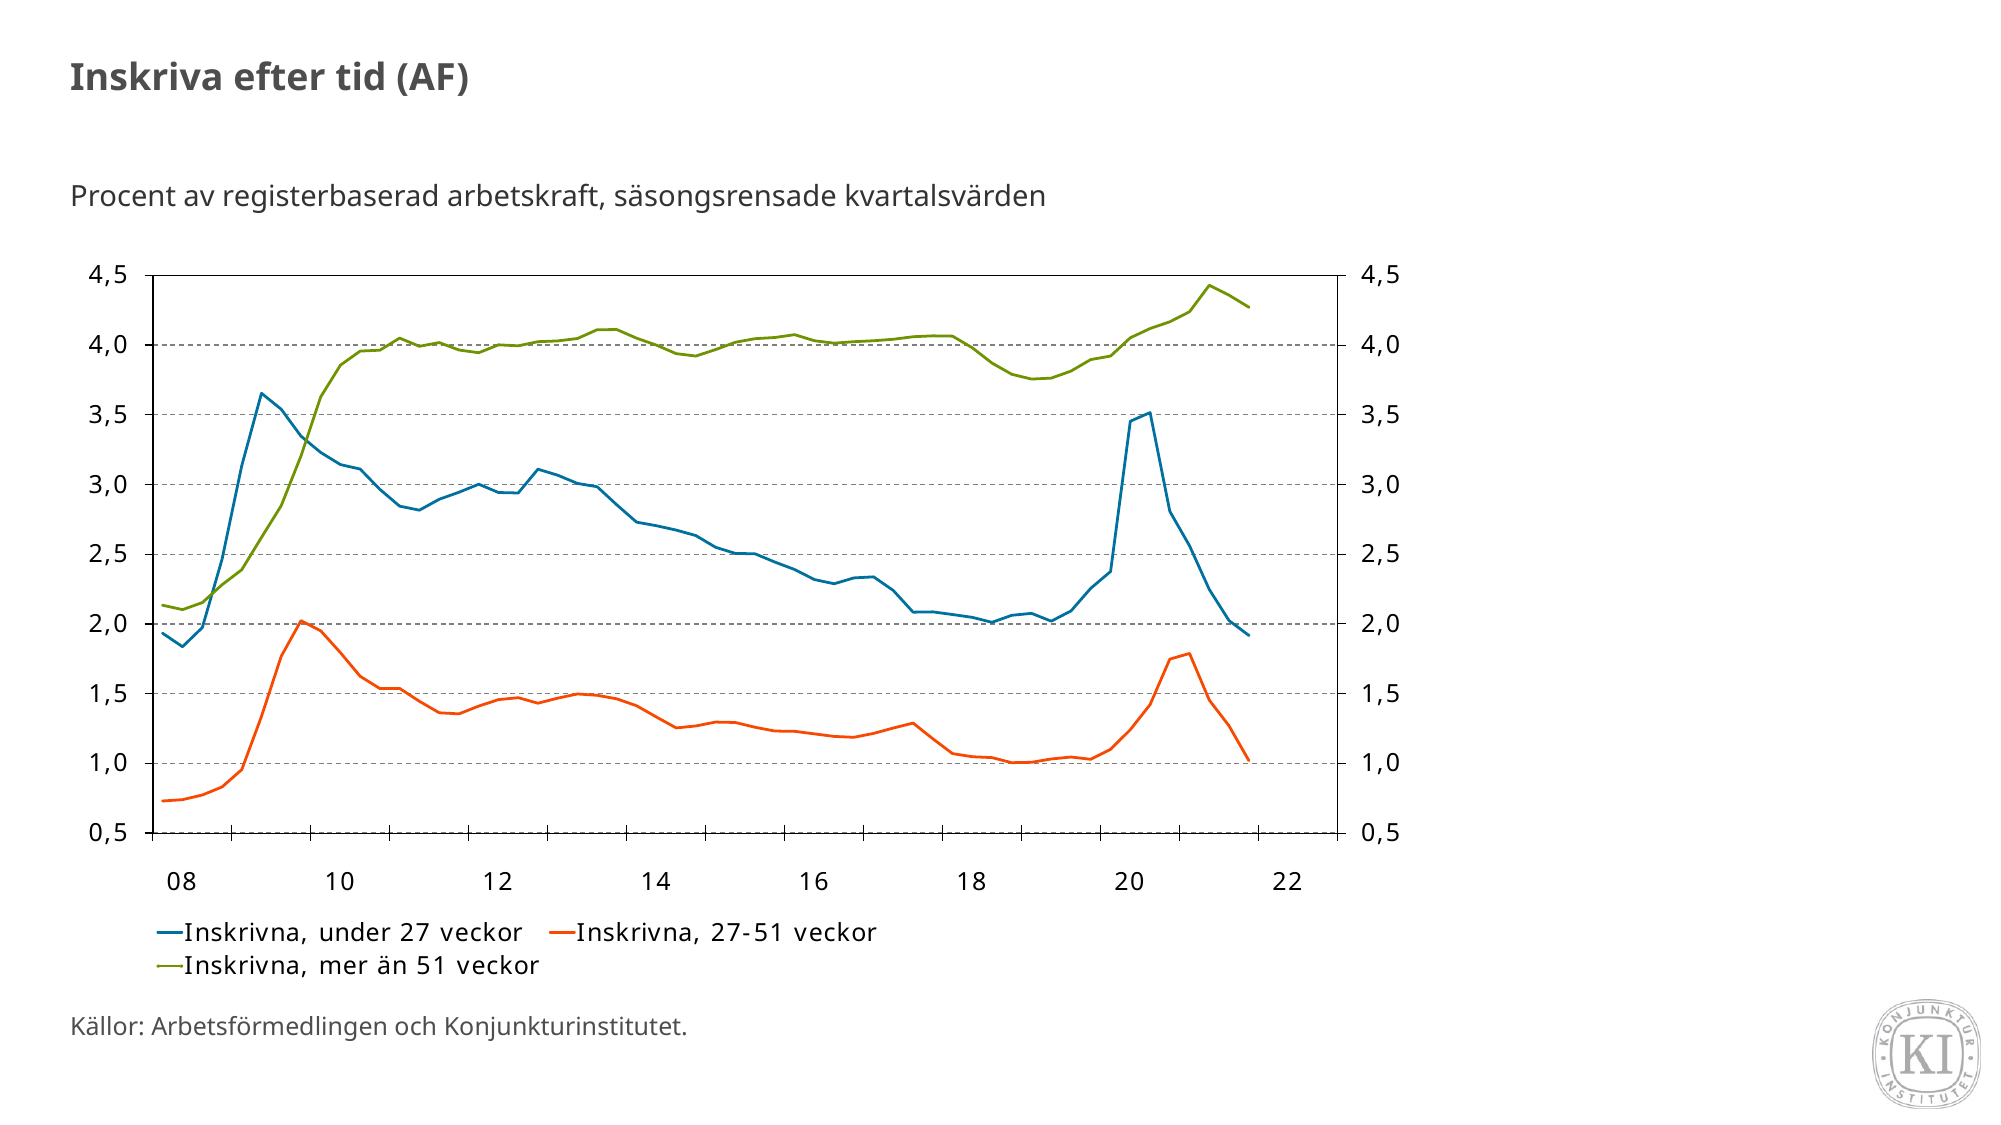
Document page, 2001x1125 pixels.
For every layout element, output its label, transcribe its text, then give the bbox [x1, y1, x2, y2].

list Procent av registerbaserad arbetskraft, säsongsrensade kvartalsvärden [55, 137, 1476, 220]
picture [1872, 999, 1981, 1109]
subtitle Källor: Arbetsförmedlingen och Konjunkturinstitutet. [55, 1003, 1476, 1106]
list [72, 249, 1491, 984]
title Inskriva efter tid (AF) [55, 45, 1476, 128]
